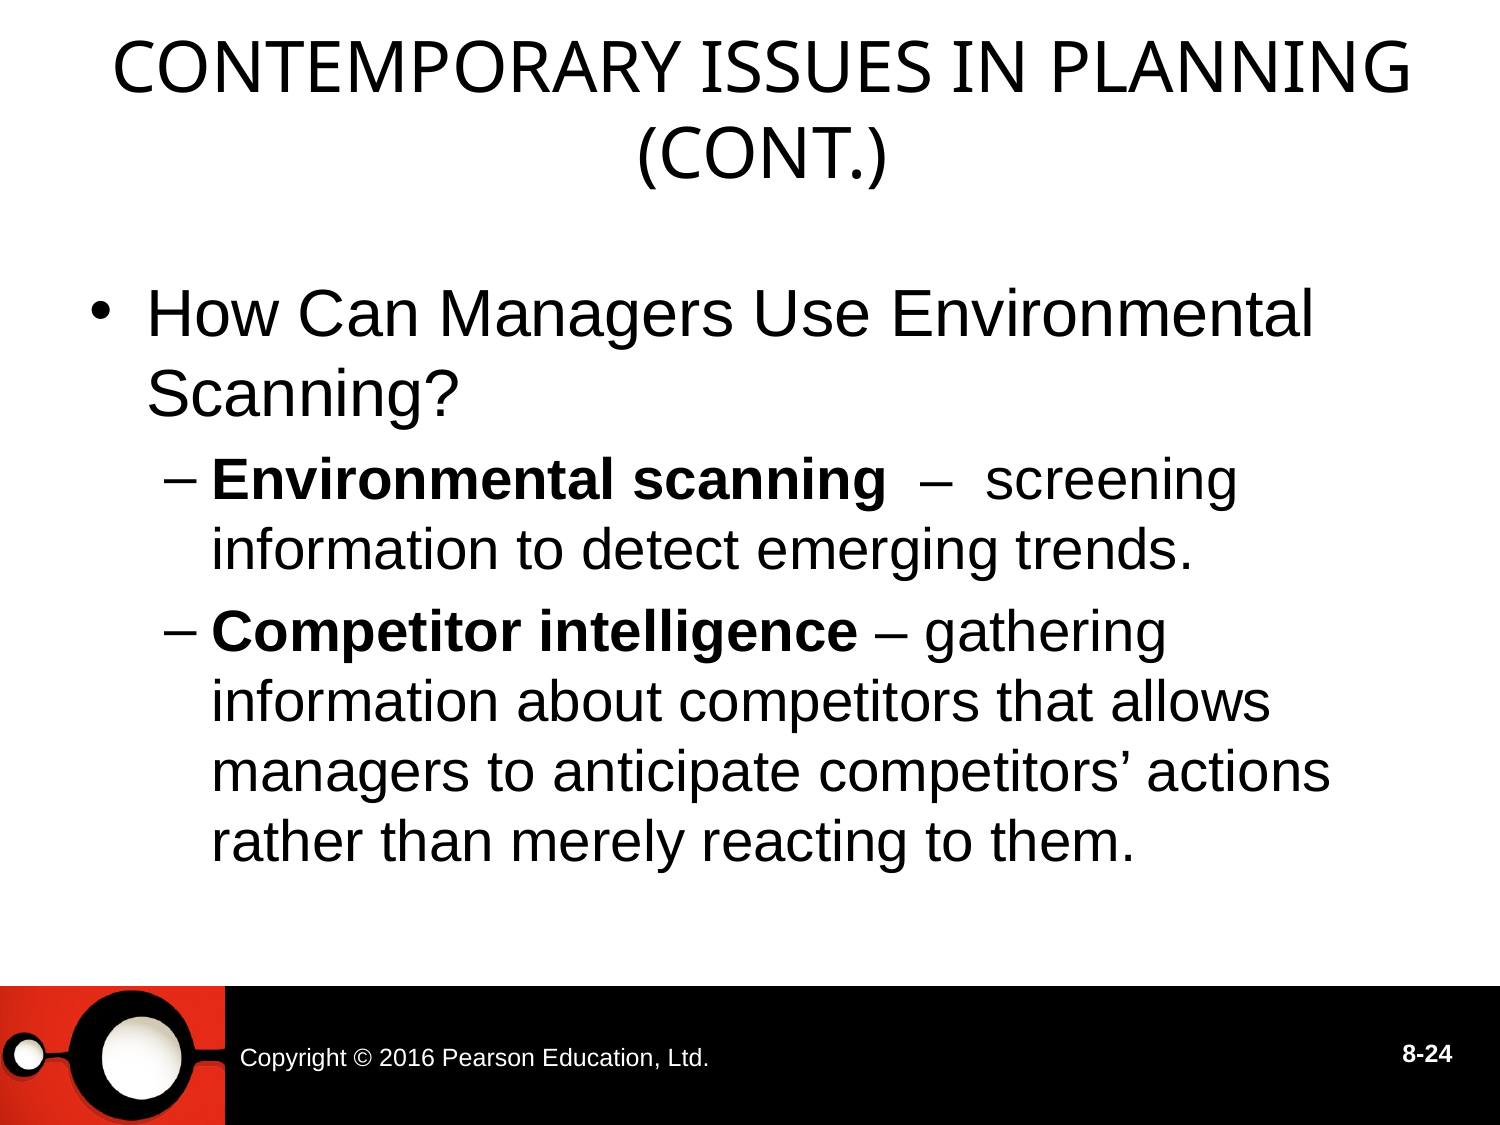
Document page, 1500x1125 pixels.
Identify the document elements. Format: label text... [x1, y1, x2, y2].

footer Copyright © 2016 Pearson Education, Ltd. [225, 1026, 838, 1087]
text_box How Can Managers Use Environmental Scanning? Environmental scanning – screening information to detect emerging trends. Competitor intelligence – gathering information about competitors that allows managers to anticipate competitors’ actions rather than merely reacting to them. [74, 262, 1425, 1005]
slide_number 8-24 [1387, 1026, 1500, 1087]
title Contemporary Issues in Planning (cont.) [75, 12, 1450, 200]
picture [0, 986, 225, 1125]
